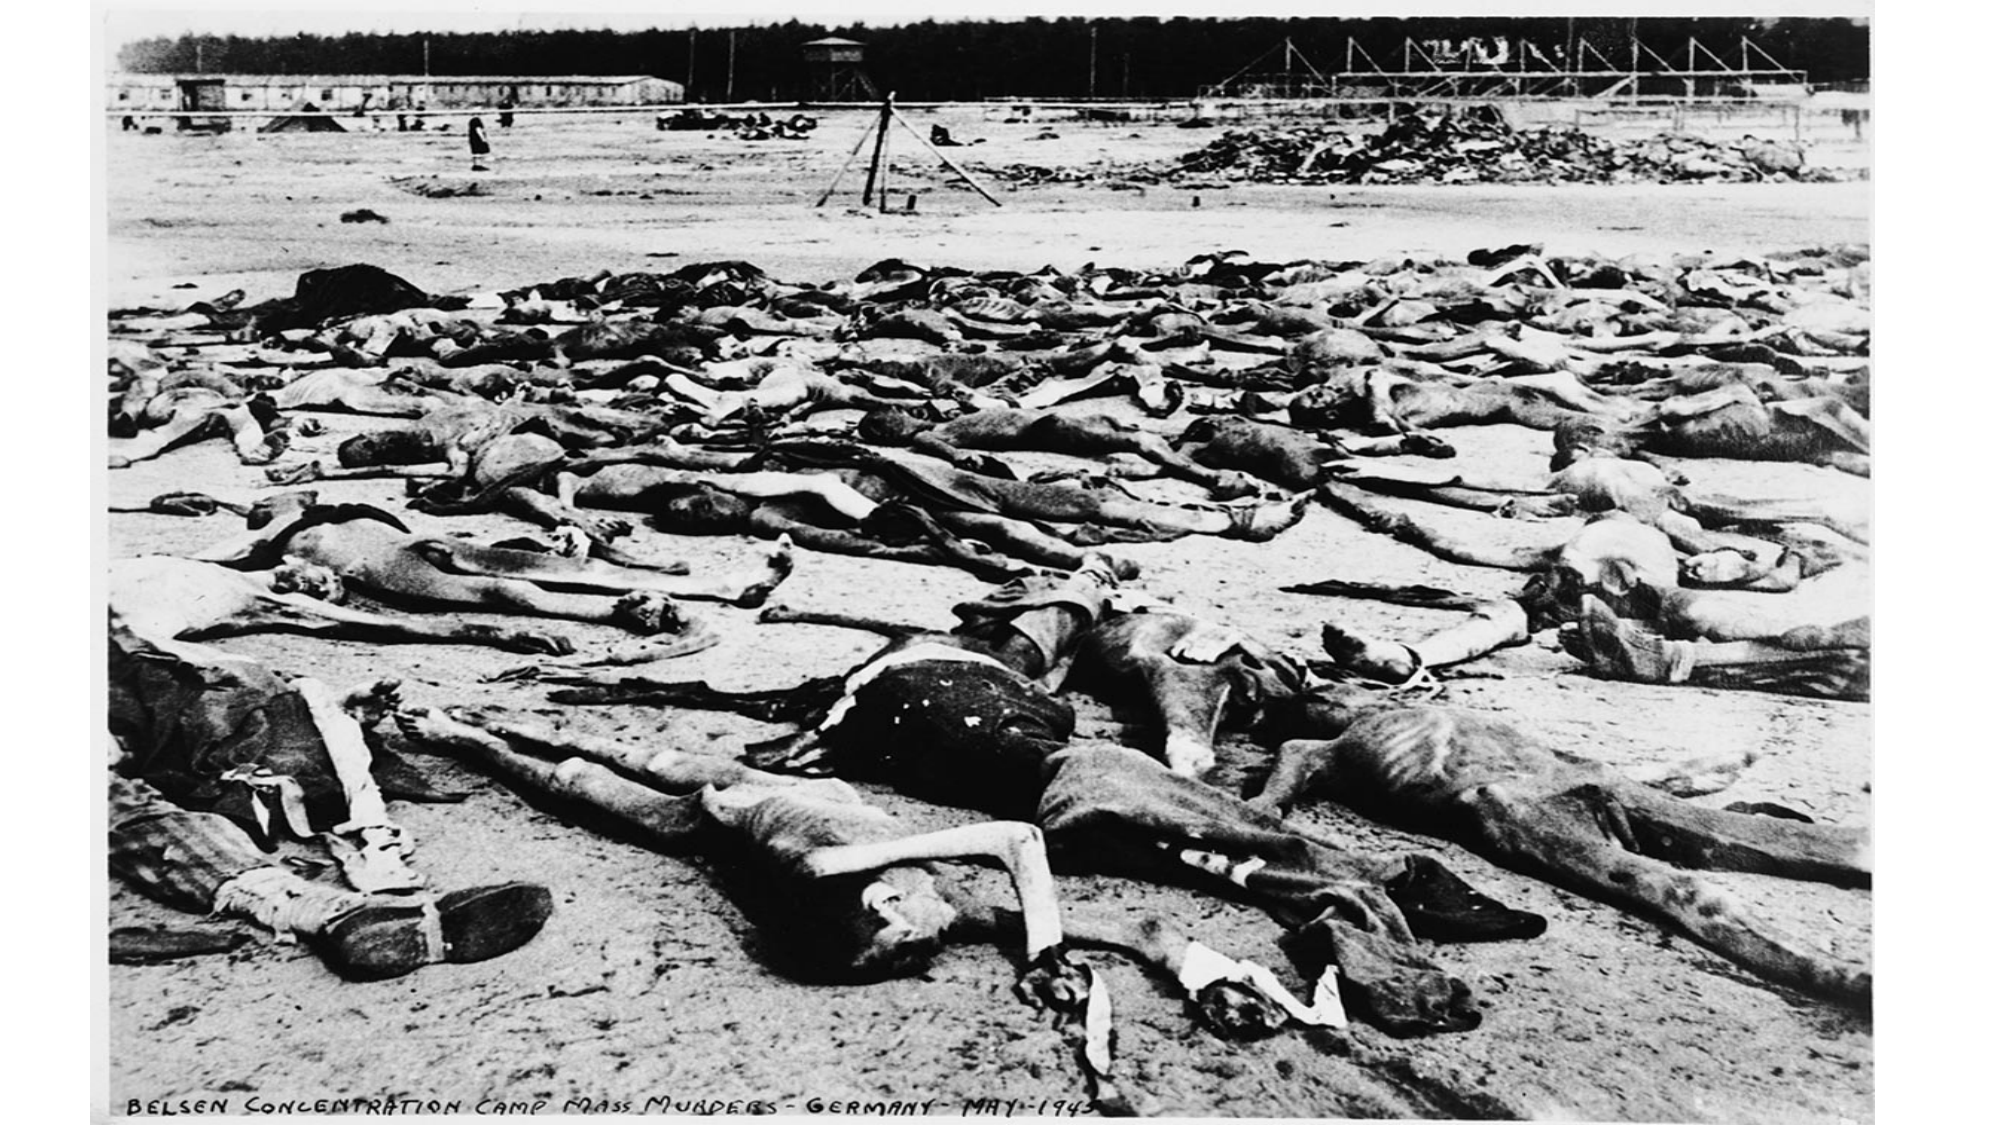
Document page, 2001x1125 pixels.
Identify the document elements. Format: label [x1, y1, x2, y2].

picture [89, 0, 1875, 1125]
